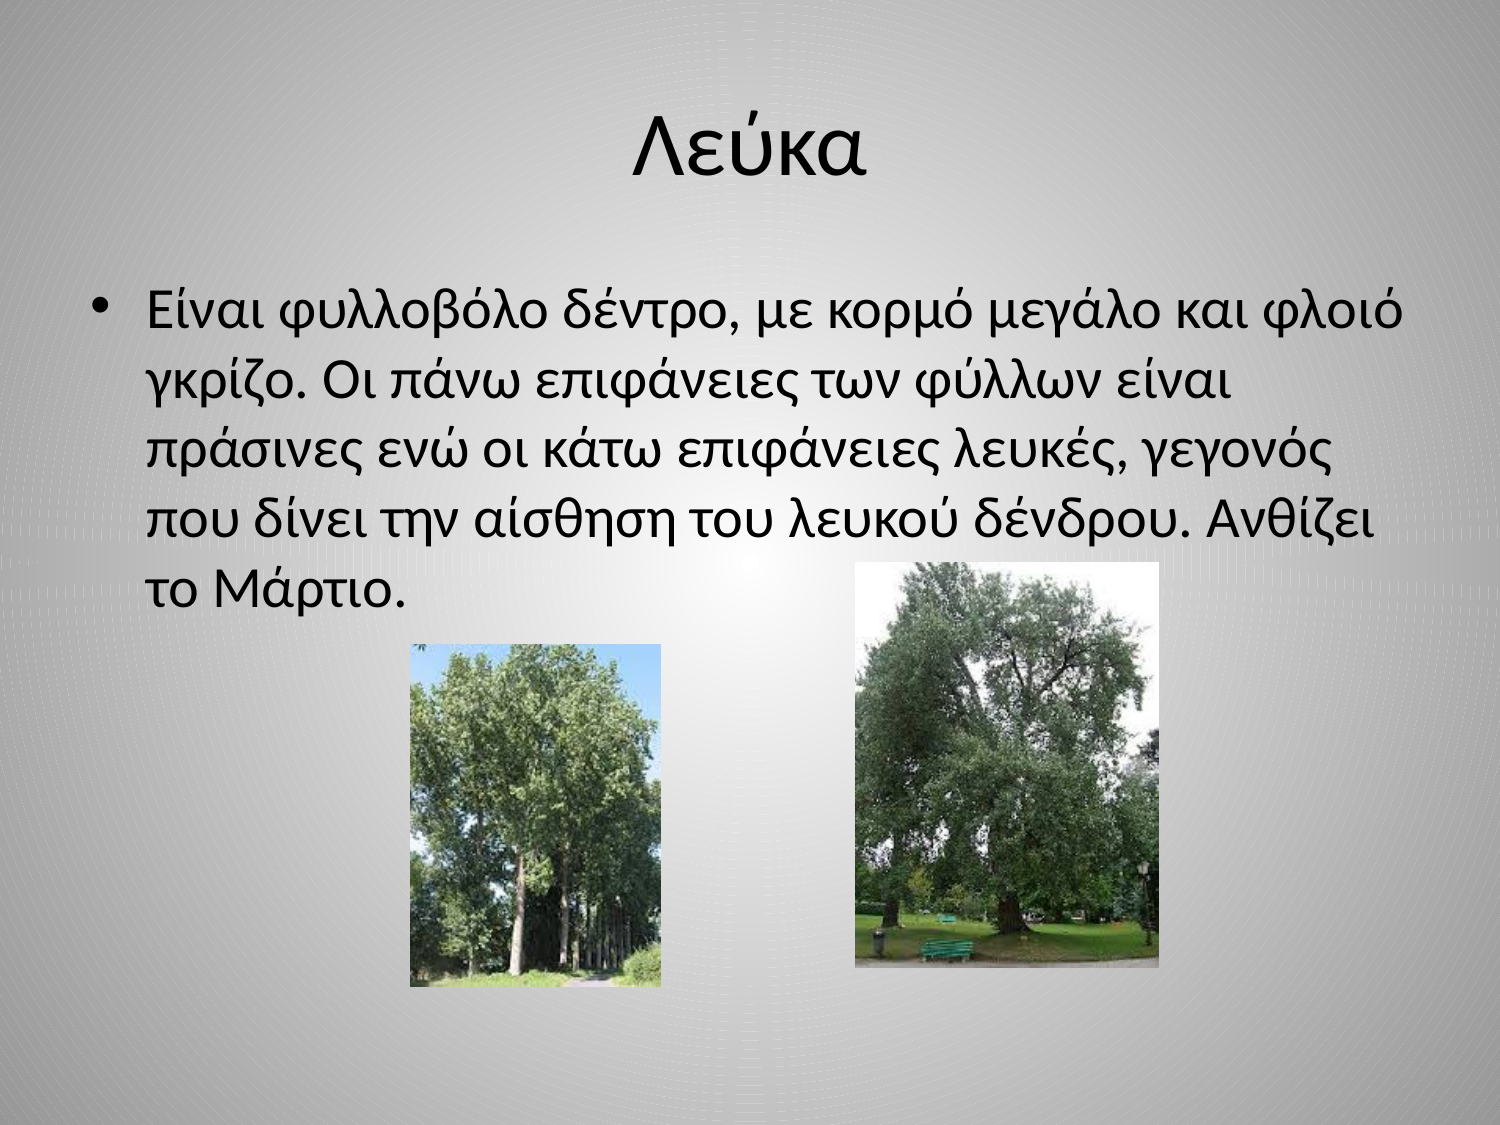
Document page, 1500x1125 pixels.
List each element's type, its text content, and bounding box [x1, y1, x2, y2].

picture [855, 562, 1159, 968]
picture [409, 644, 661, 987]
list Είναι φυλλοβόλο δέντρο, με κορμό μεγάλο και φλοιό γκρίζο. Οι πάνω επιφάνειες των φύλλων είναι πράσινες ενώ οι κάτω επιφάνειες λευκές, γεγονός που δίνει την αίσθηση του λευκού δένδρου. Ανθίζει το Μάρτιο. [75, 262, 1425, 1005]
title Λεύκα [75, 45, 1425, 233]
